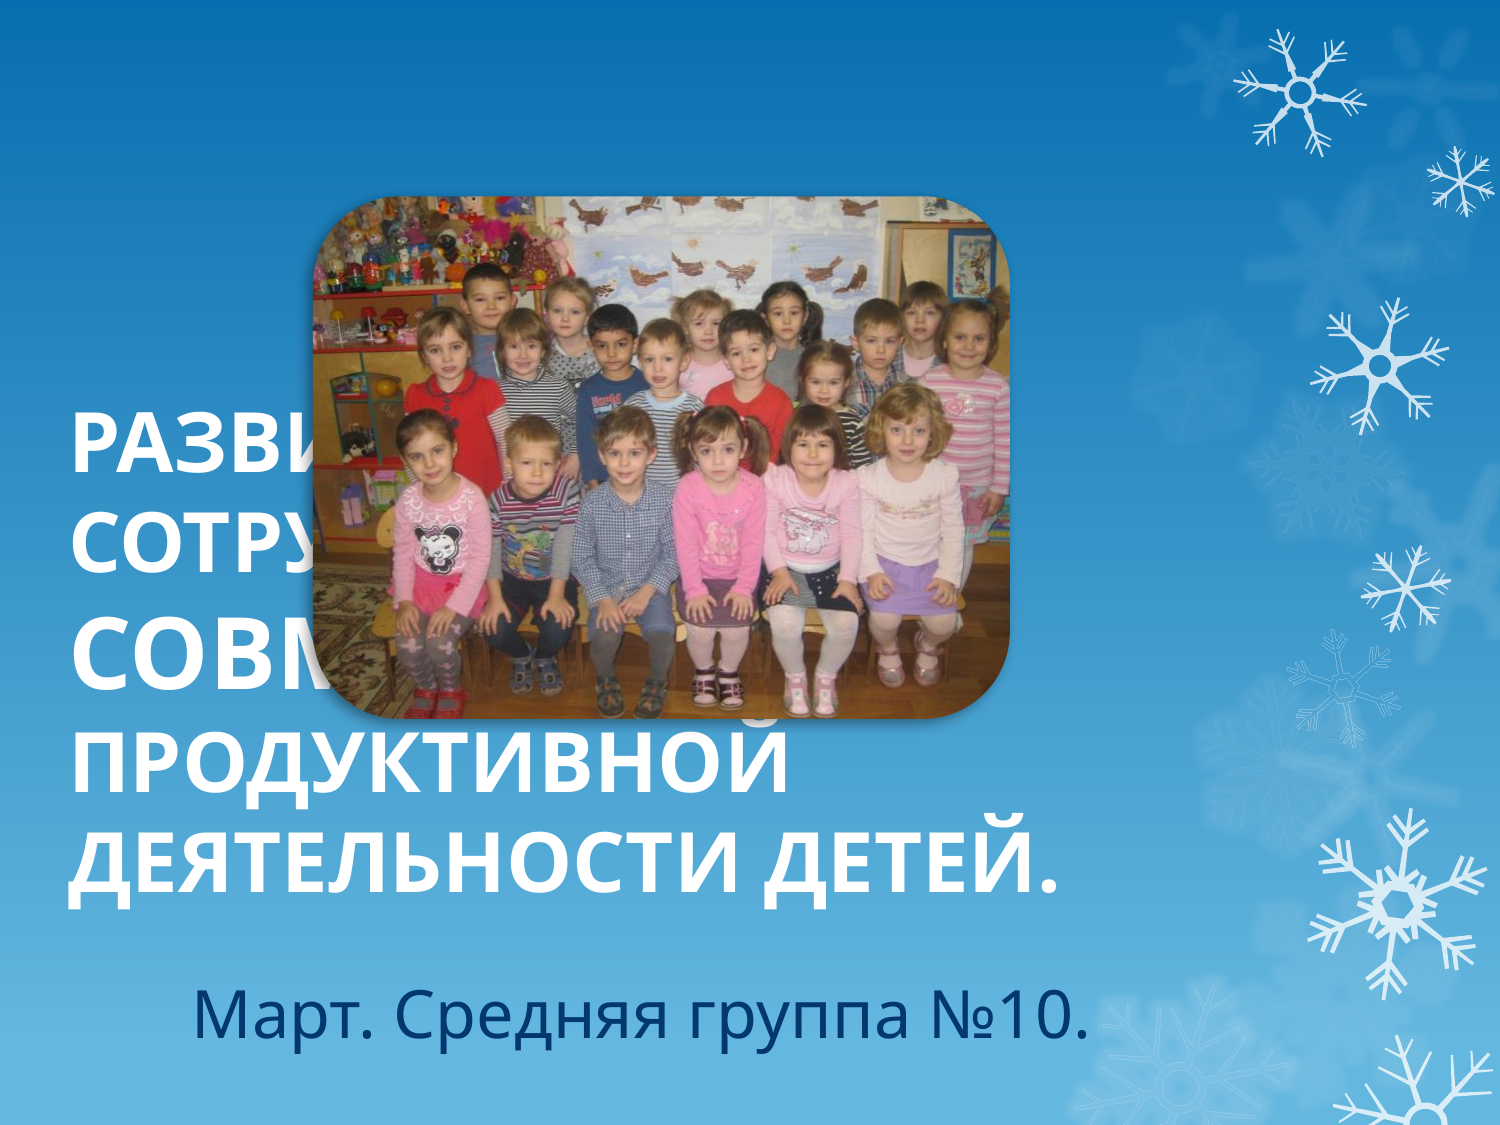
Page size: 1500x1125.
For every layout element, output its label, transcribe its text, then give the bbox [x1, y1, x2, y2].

title Развитие навыков сотрудничества в совместной продуктивной деятельности детей. [53, 30, 1306, 917]
picture [312, 195, 1011, 720]
subtitle Март. Средняя группа №10. [159, 964, 1317, 1083]
